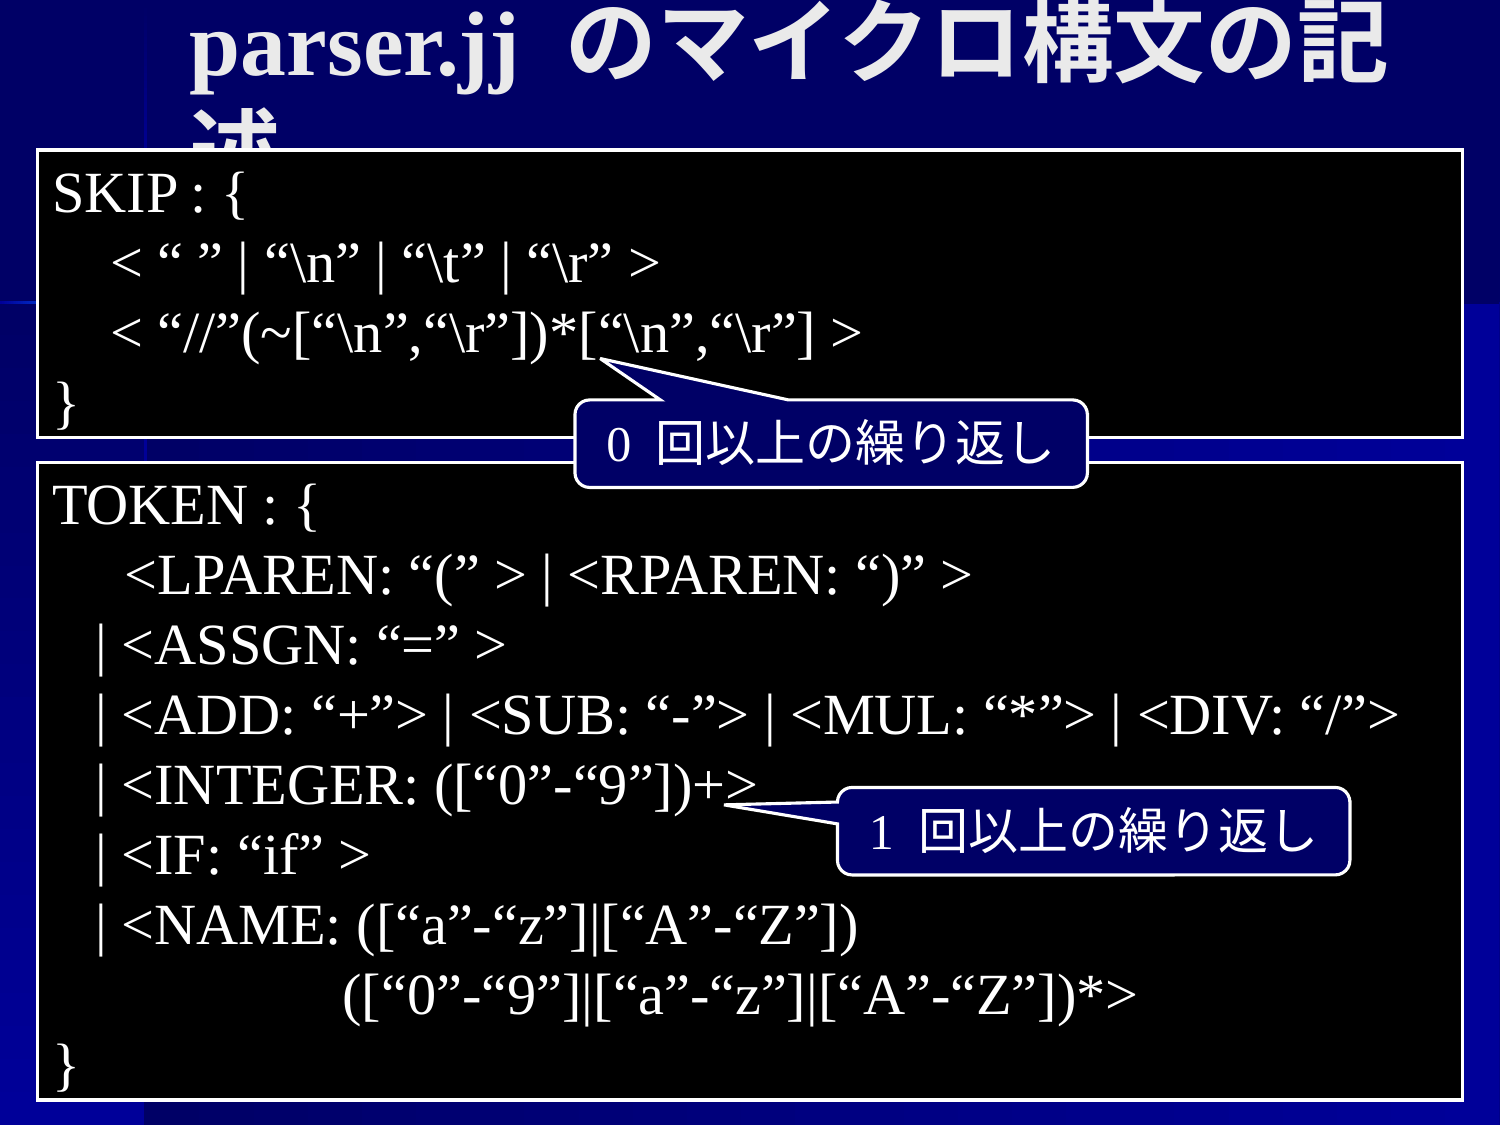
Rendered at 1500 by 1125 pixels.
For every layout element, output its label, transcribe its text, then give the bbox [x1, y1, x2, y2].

text_box 1 回以上の繰り返し [723, 787, 1350, 875]
text_box 0 回以上の繰り返し [574, 358, 1088, 488]
title parser.jj のマイクロ構文の記述 [174, 37, 1451, 149]
text_box SKIP : { < “ ” | “\n” | “\t” | “\r” > < “//”(~[“\n”,“\r”])*[“\n”,“\r”] > } [37, 149, 1463, 438]
text_box TOKEN : { <LPAREN: “(” > | <RPAREN: “)” > | <ASSGN: “=” > | <ADD: “+”> | <SUB: “-”> | <MUL: “*”> | <DIV: “/”> | <INTEGER: ([“0”-“9”])+> | <IF: “if” > | <NAME: ([“a”-“z”]|[“A”-“Z”]) ([“0”-“9”]|[“a”-“z”]|[“A”-“Z”])*> } [37, 462, 1463, 1100]
